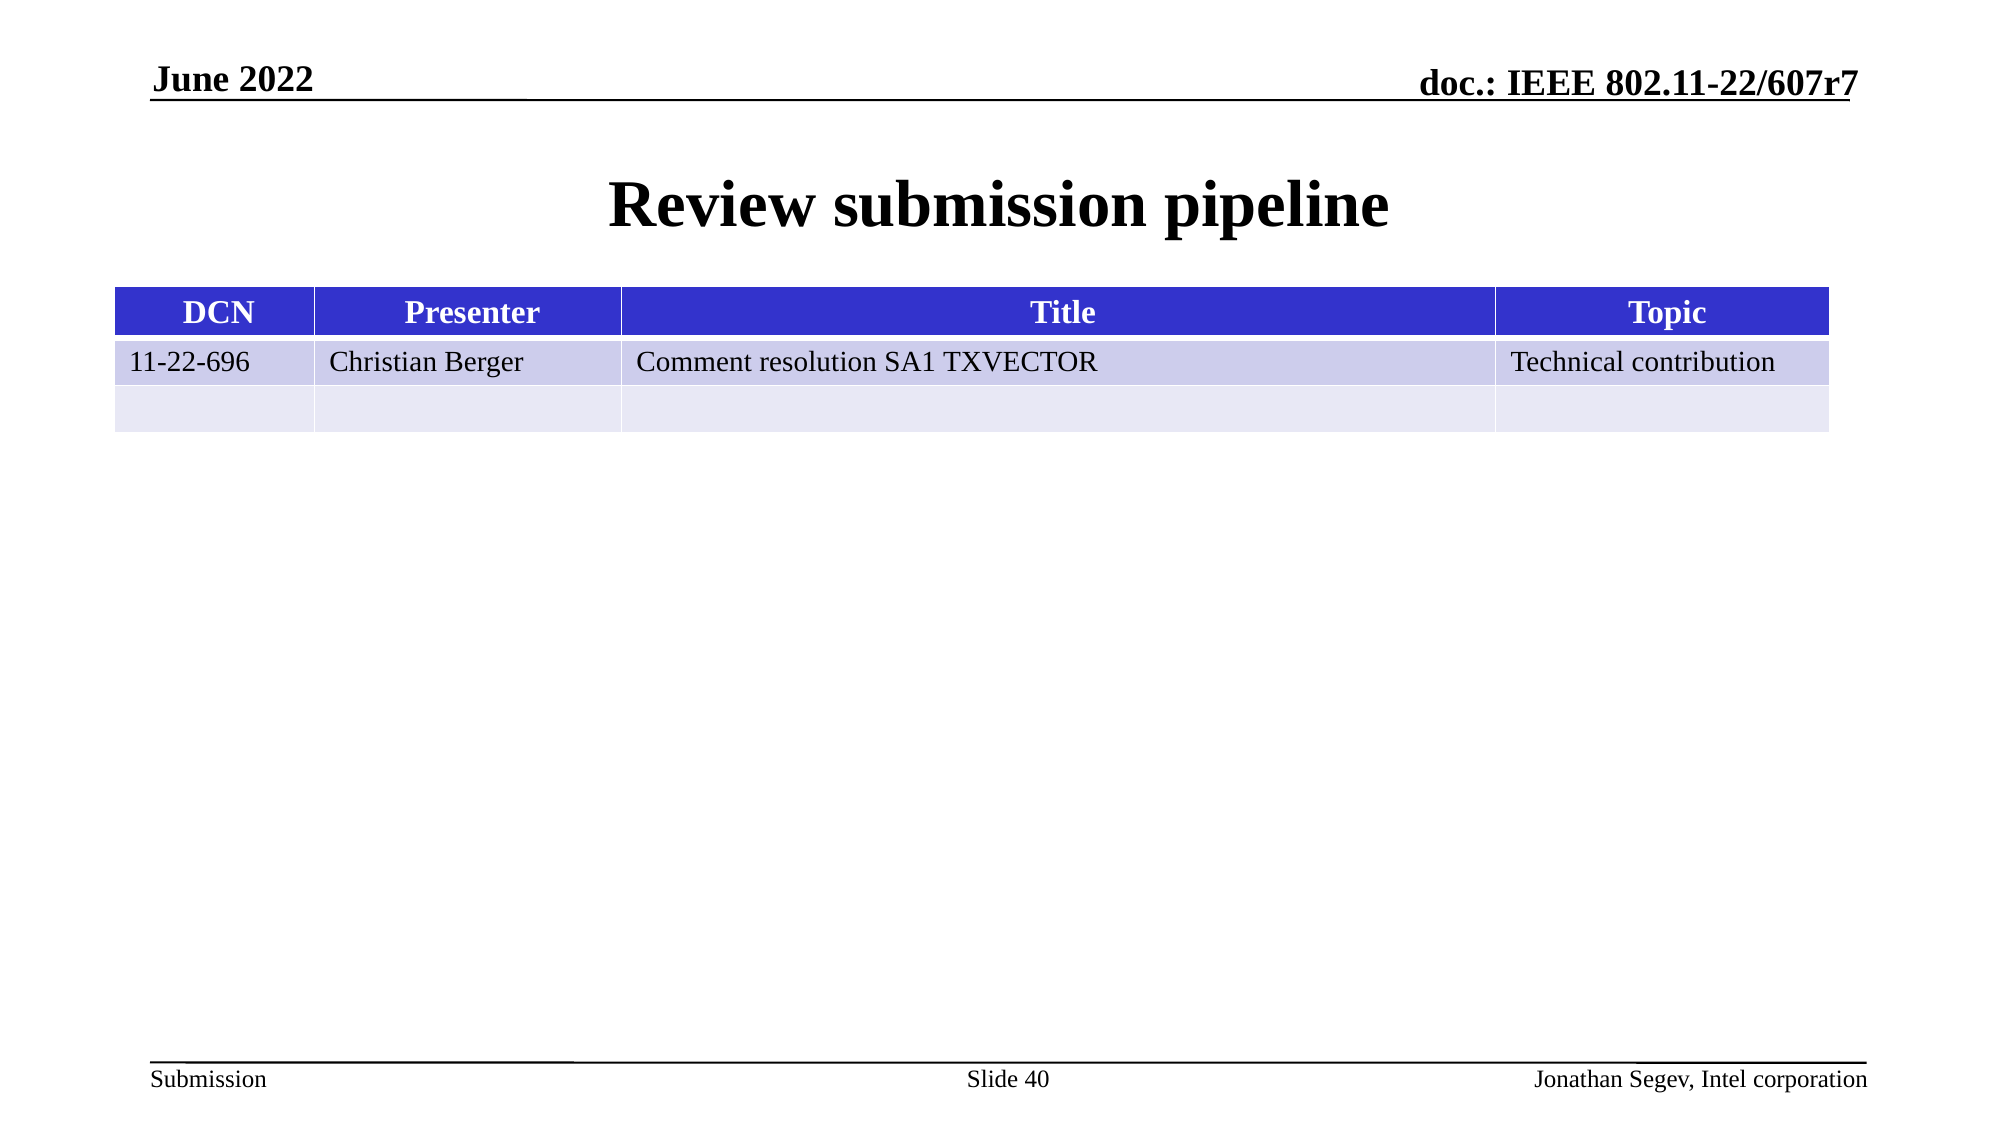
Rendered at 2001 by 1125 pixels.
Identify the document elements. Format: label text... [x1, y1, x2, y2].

slide_number Slide 40 [950, 1061, 1067, 1123]
title Review submission pipeline [149, 112, 1850, 288]
table_cell [315, 386, 621, 432]
table_header Presenter [315, 287, 621, 335]
footer Jonathan Segev, Intel corporation [1171, 1061, 1869, 1093]
table_cell [622, 386, 1495, 432]
table_header DCN [115, 287, 314, 335]
table_cell Technical contribution [1496, 341, 1829, 385]
table_cell Christian Berger [315, 341, 621, 385]
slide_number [152, 54, 563, 100]
table_cell Comment resolution SA1 TXVECTOR [622, 341, 1495, 385]
table_cell [1496, 386, 1829, 432]
table_cell [115, 386, 314, 432]
table_header Title [622, 287, 1495, 335]
table_header Topic [1496, 287, 1829, 335]
table_cell 11-22-696 [115, 341, 314, 385]
